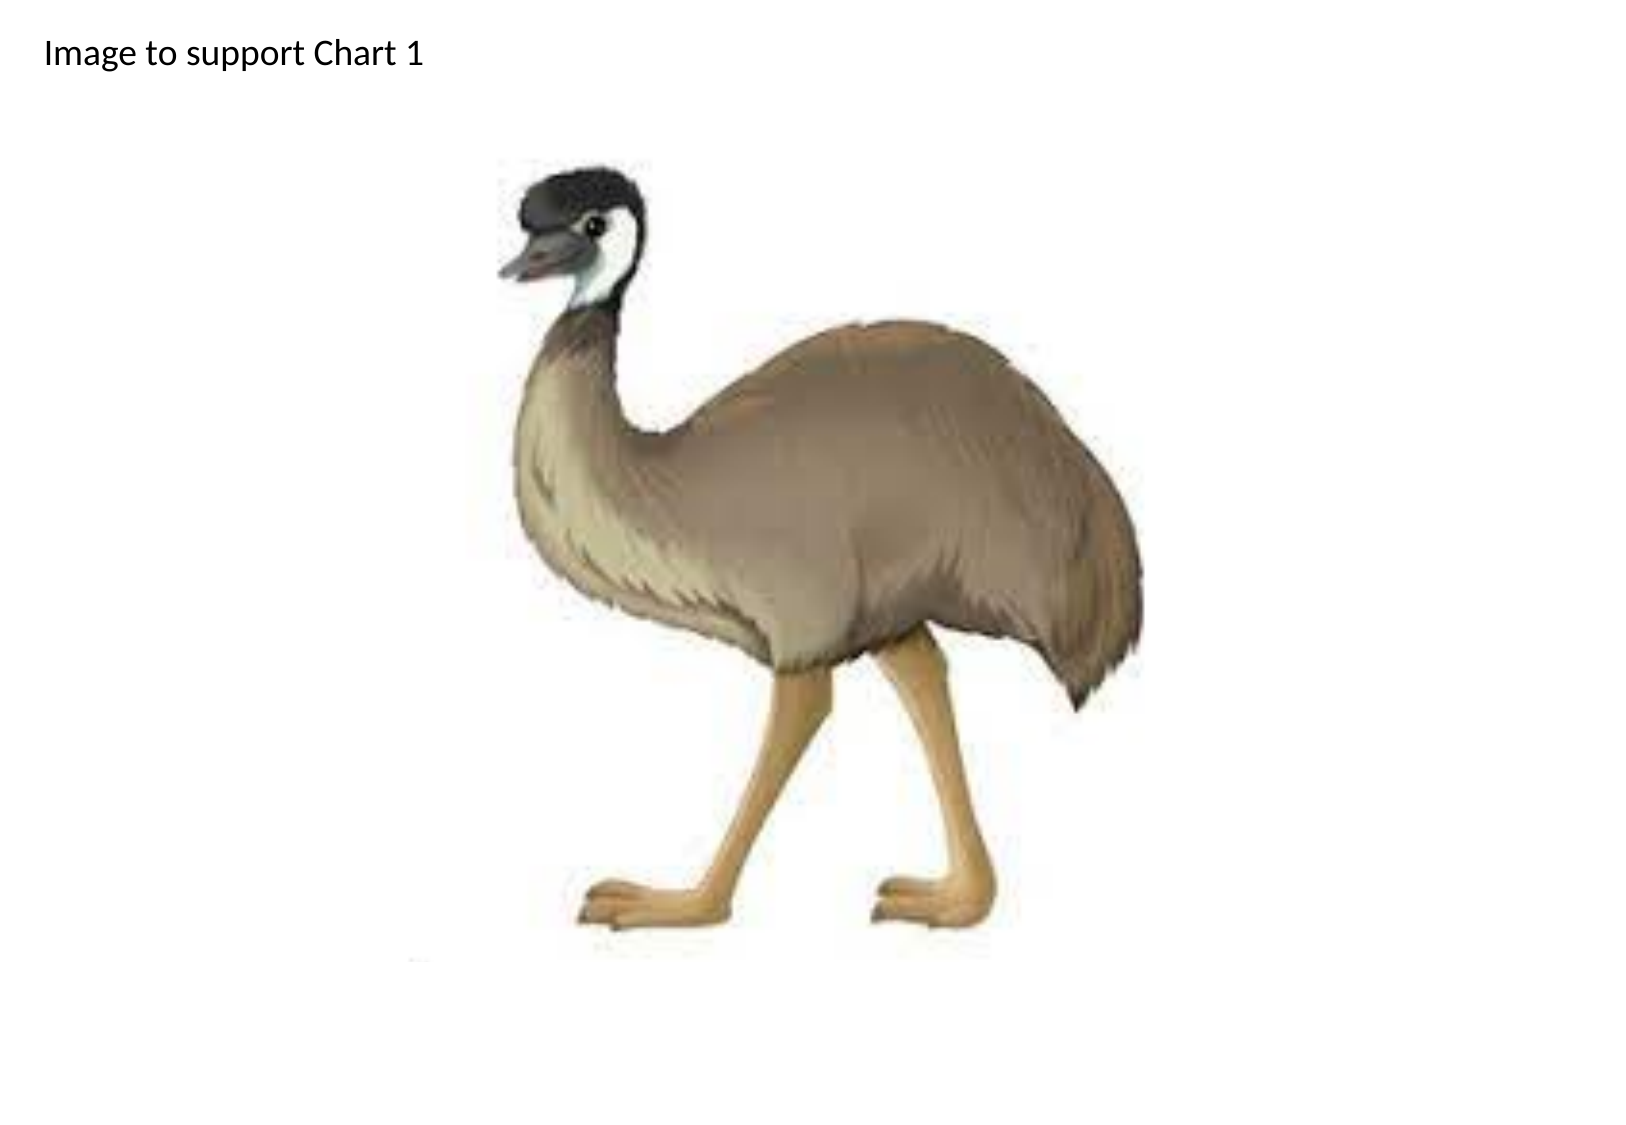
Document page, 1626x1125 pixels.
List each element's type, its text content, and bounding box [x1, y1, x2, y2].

picture [405, 129, 1213, 962]
text_box Image to support Chart 1 [25, 15, 444, 81]
